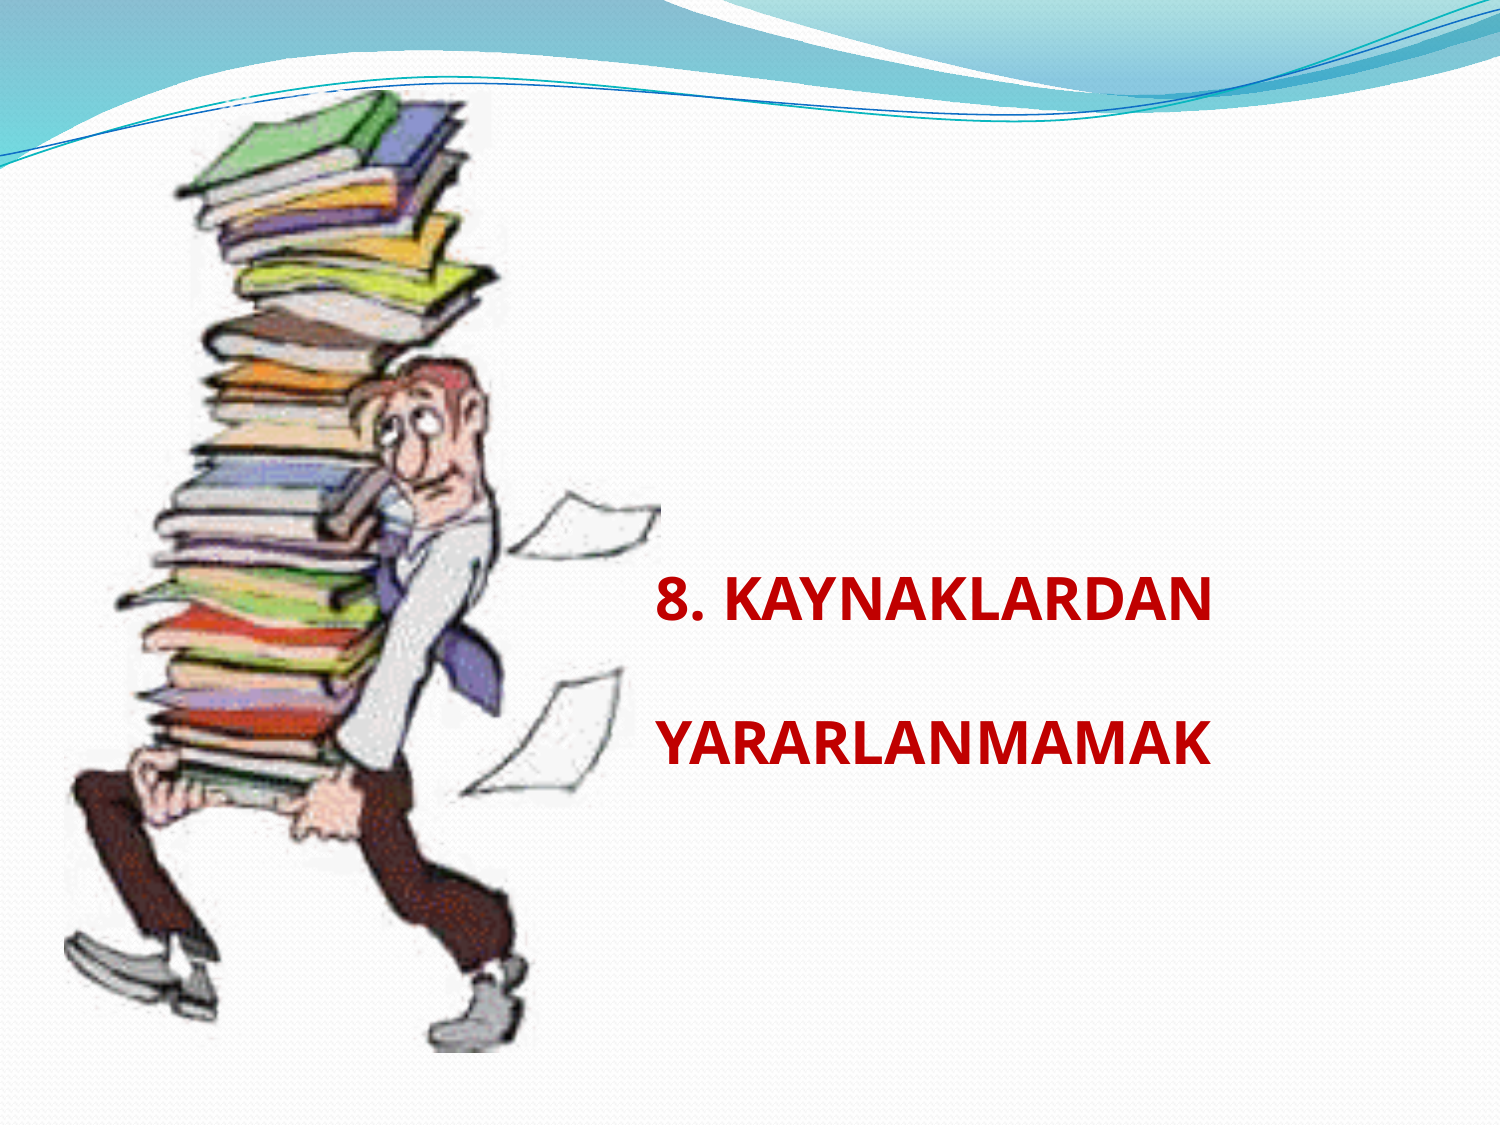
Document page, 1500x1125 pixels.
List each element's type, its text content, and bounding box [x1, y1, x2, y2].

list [64, 89, 662, 1053]
title 8. KAYNAKLARDAN YARARLANMAMAK [669, 408, 1500, 777]
